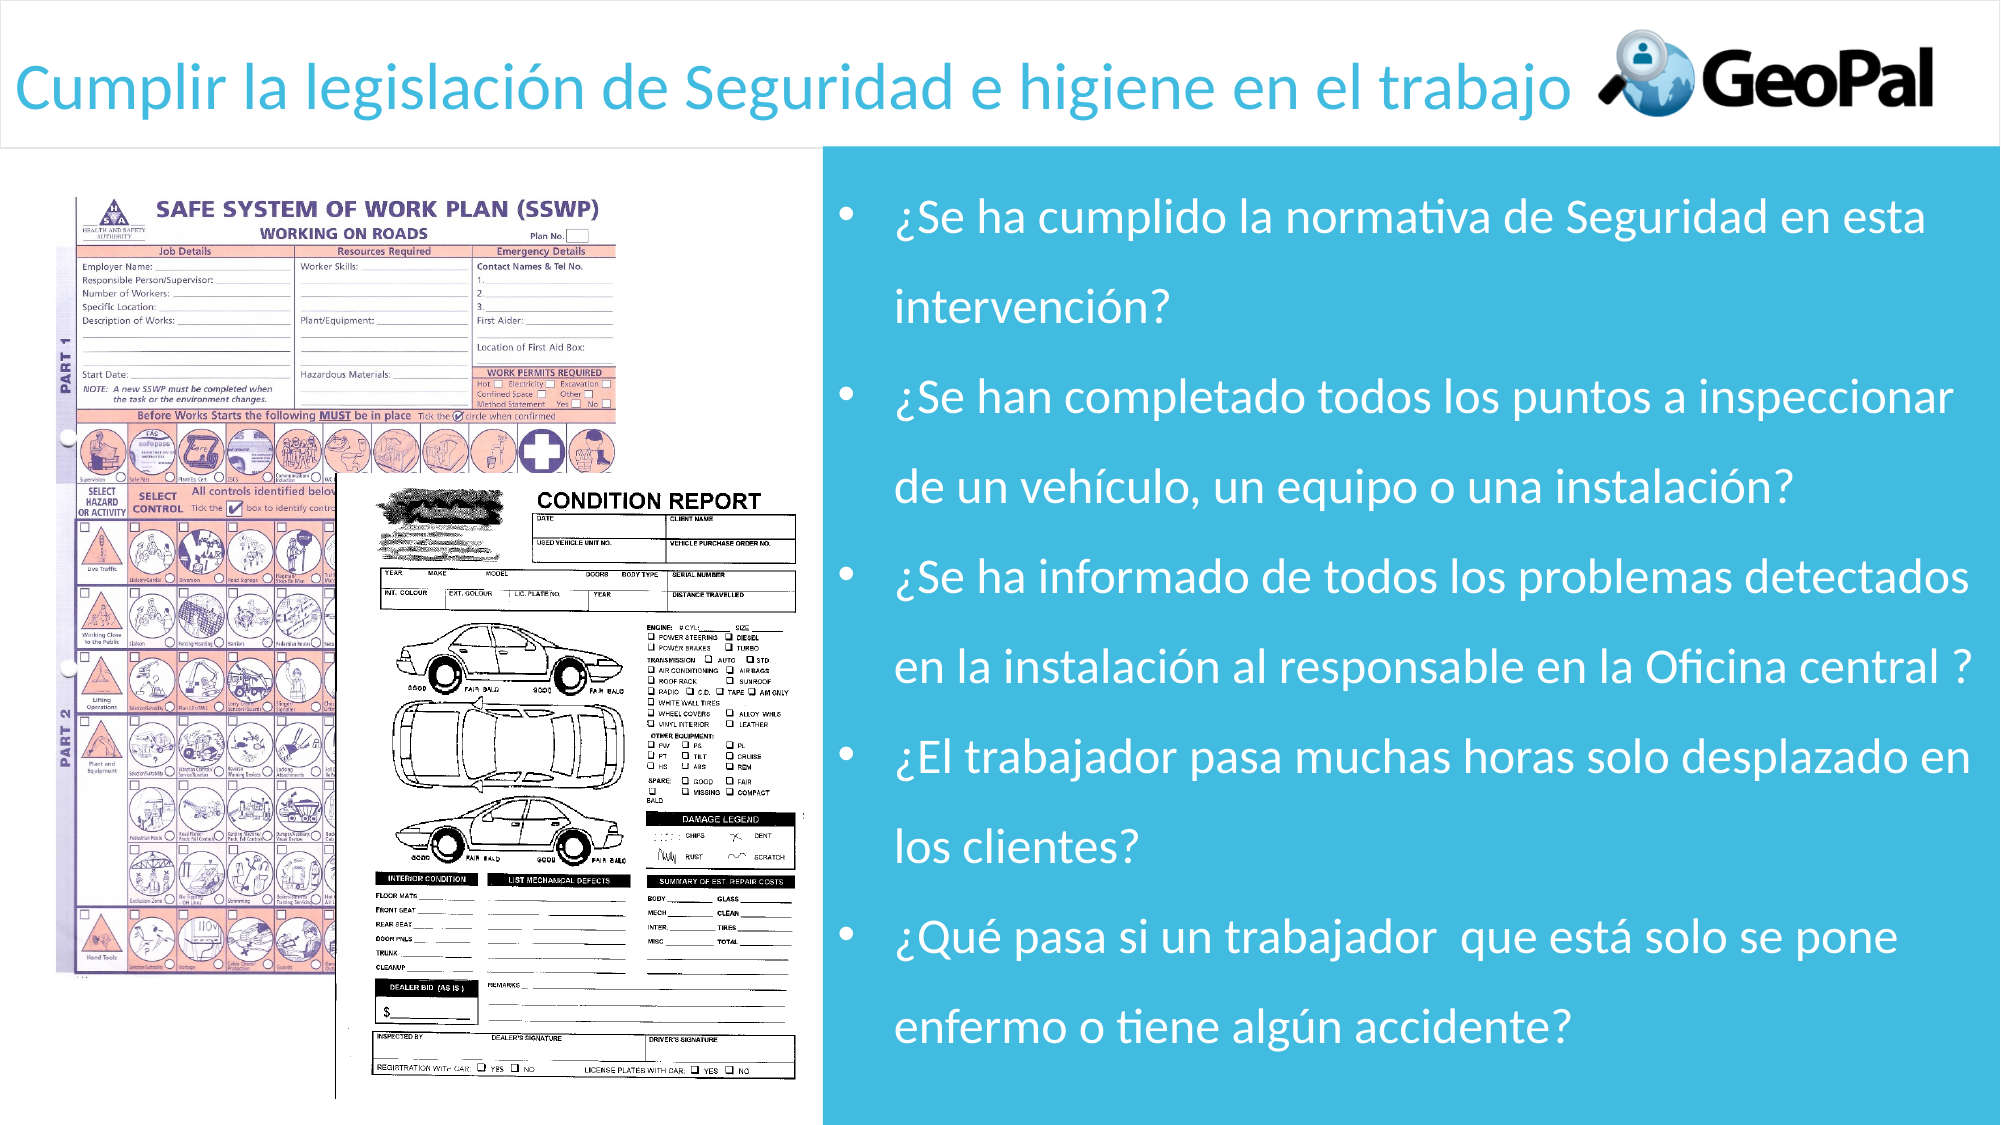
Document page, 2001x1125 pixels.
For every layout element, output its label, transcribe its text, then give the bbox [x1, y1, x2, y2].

picture [49, 191, 823, 1099]
title Cumplir la legislación de Seguridad e higiene en el trabajo [0, 28, 1861, 147]
picture [1861, 28, 1937, 119]
text_box ¿Se ha cumplido la normativa de Seguridad en esta intervención? ¿Se han completado todos los puntos a inspeccionar de un vehículo, un equipo o una instalación? ¿Se ha informado de todos los problemas detectados en la instalación al responsable en la Oficina central ? ¿El trabajador pasa muchas horas solo desplazado en los clientes? ¿Qué pasa si un trabajador que está solo se pone enfermo o tiene algún accidente? [822, 145, 2000, 1125]
